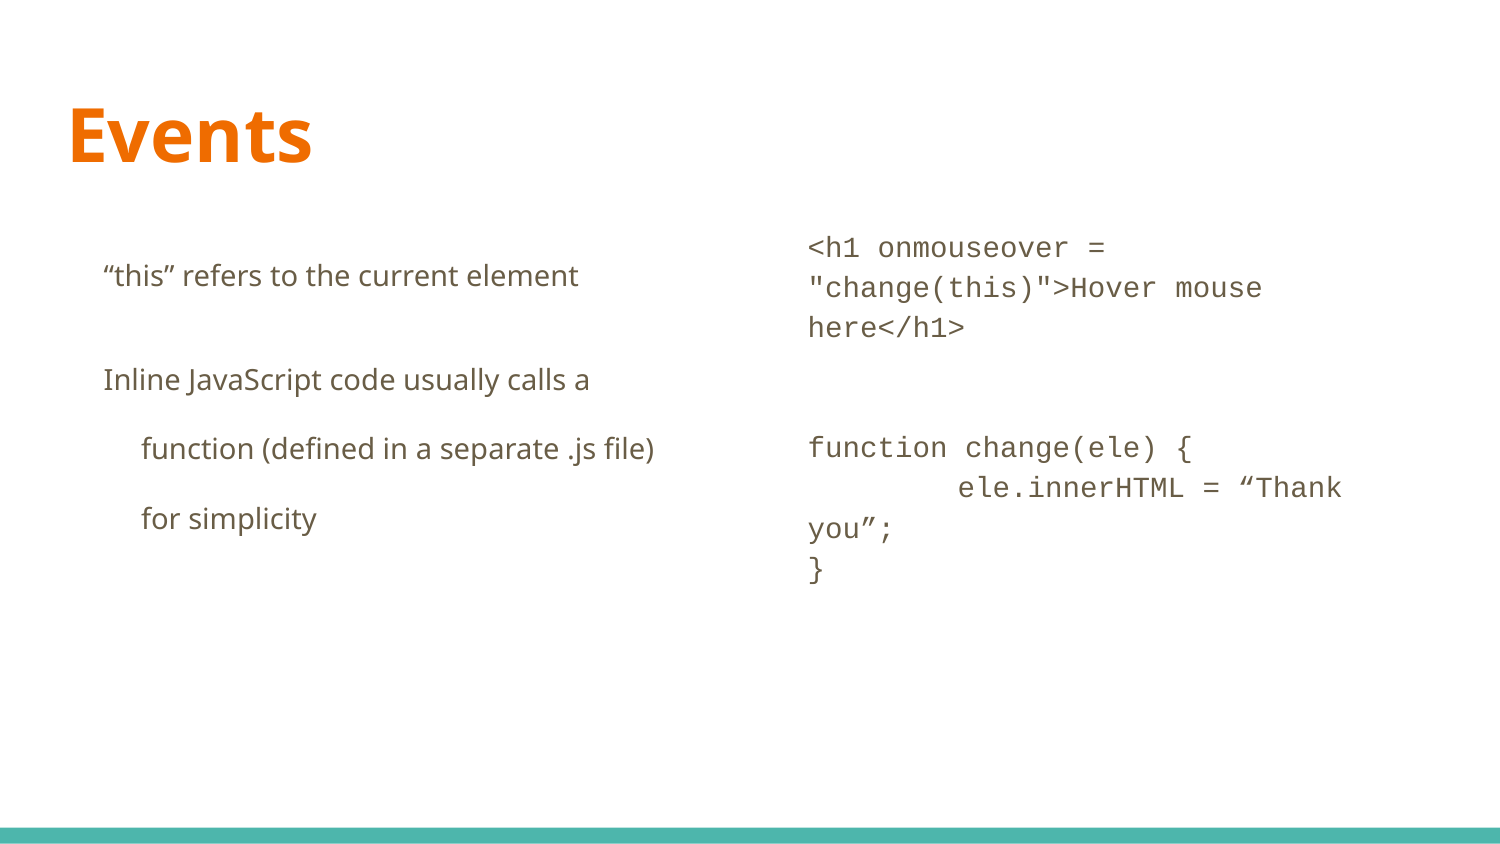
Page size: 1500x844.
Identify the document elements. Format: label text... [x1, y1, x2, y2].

title Events [51, 72, 1449, 189]
text_box <h1 onmouseover = "change(this)">Hover mouse here</h1> function change(ele) { ele.innerHTML = “Thank you”; } [792, 207, 1449, 750]
text_box “this” refers to the current element Inline JavaScript code usually calls a function (defined in a separate .js file) for simplicity [51, 207, 708, 750]
